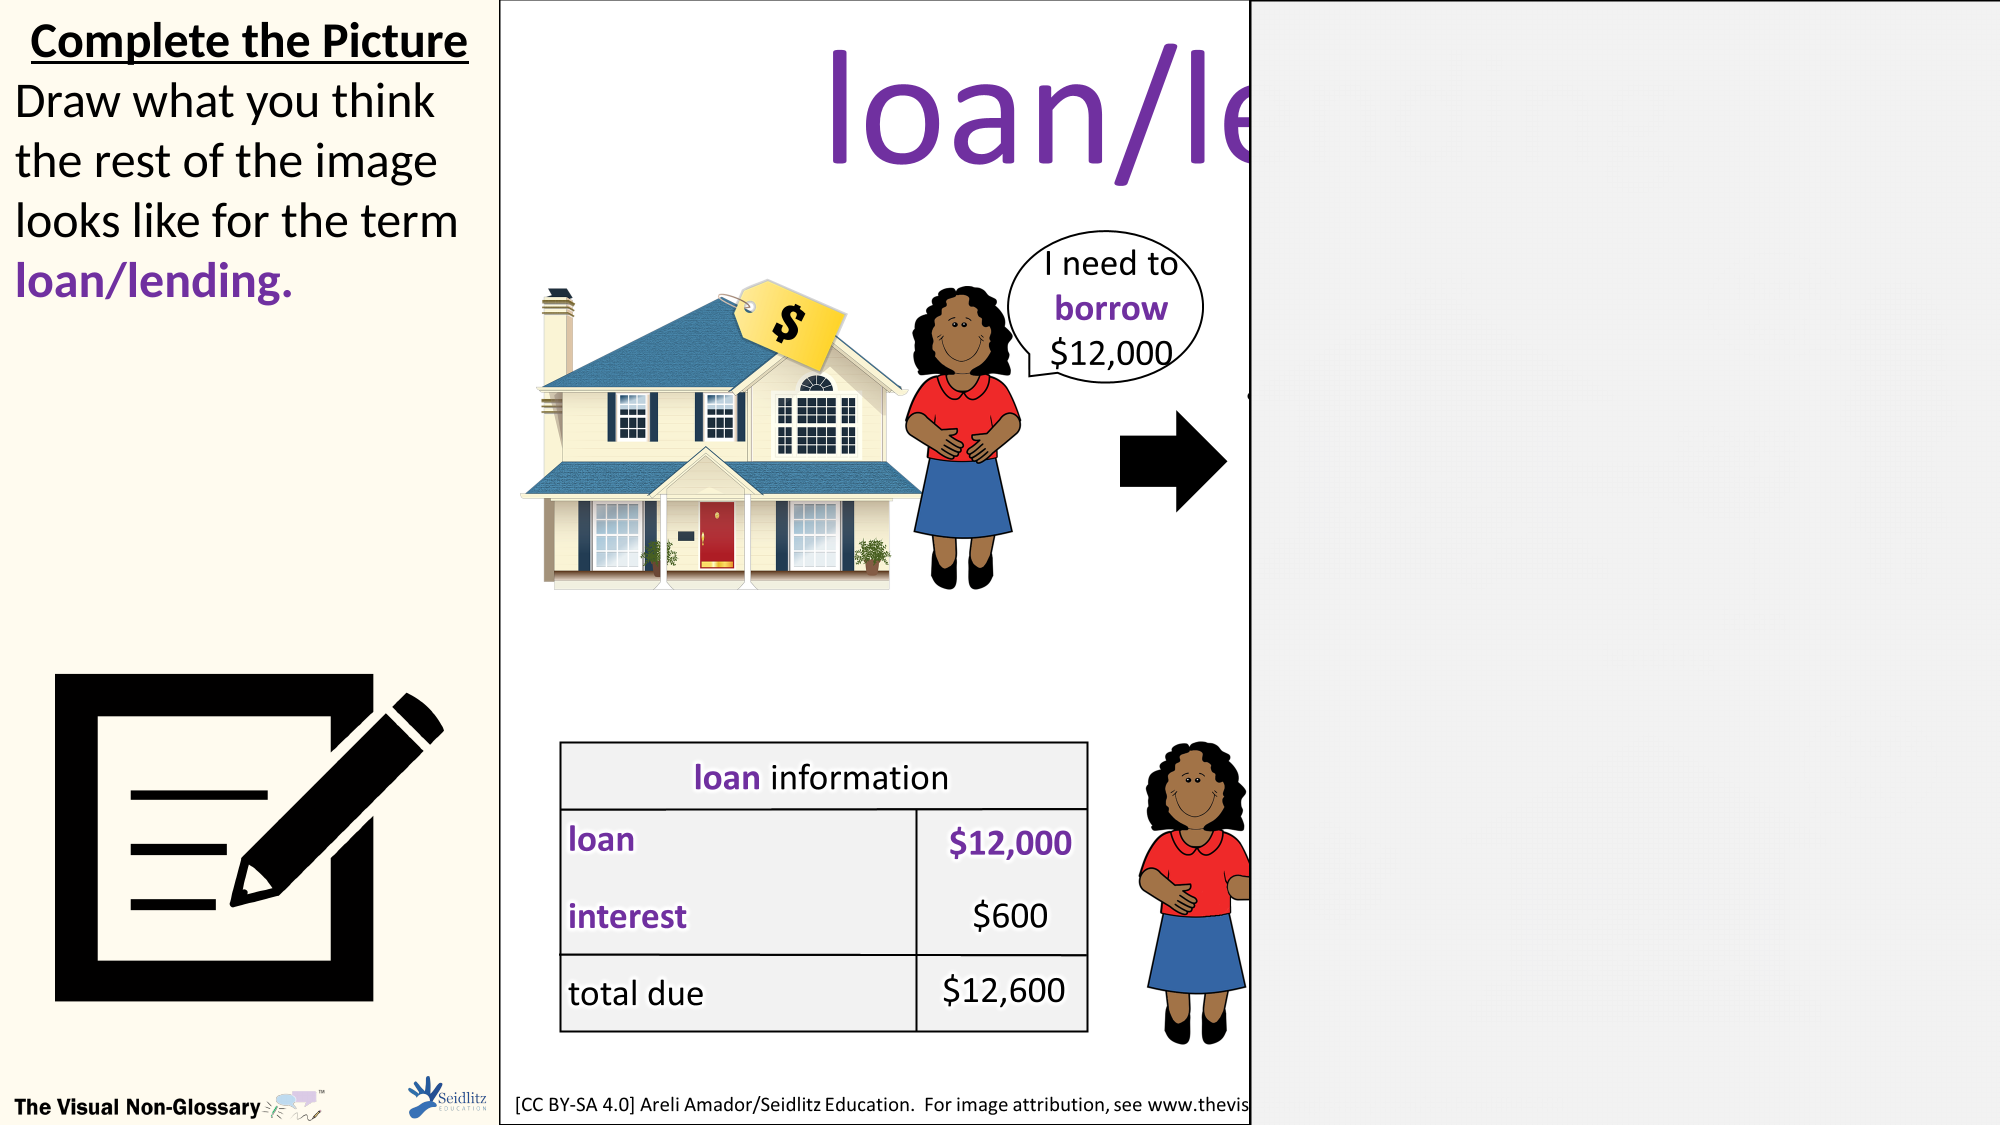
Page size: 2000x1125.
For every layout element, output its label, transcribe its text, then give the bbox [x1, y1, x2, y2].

picture [0, 1084, 328, 1125]
text_box Complete the Picture [15, 0, 484, 59]
picture [403, 1073, 495, 1125]
text_box Draw what you think the rest of the image looks like for the term loan/lending. [0, 59, 494, 315]
picture [499, 0, 2000, 1125]
picture [55, 643, 445, 1033]
